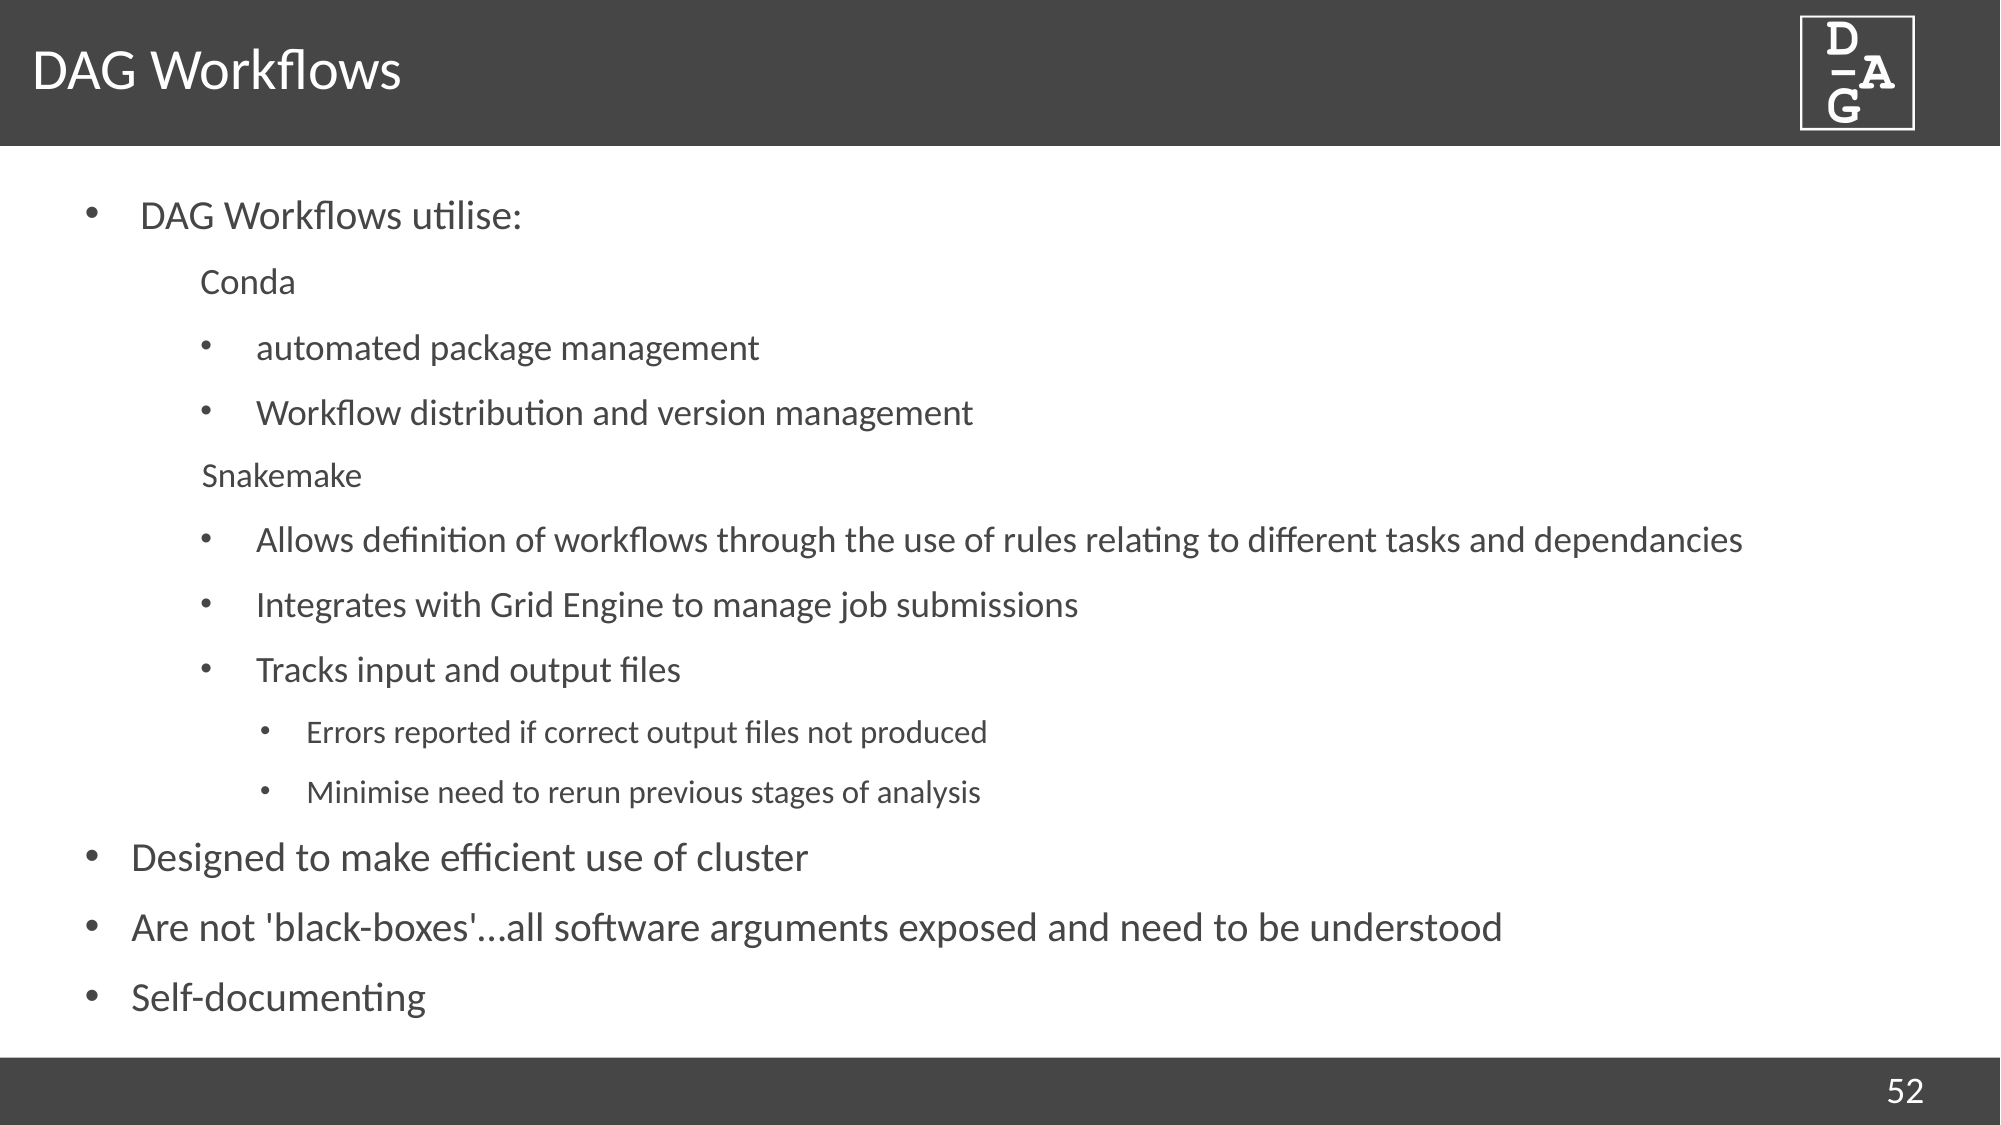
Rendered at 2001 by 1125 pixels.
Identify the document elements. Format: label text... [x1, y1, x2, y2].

title DAG Workflows [32, 24, 1760, 122]
list DAG Workflows utilise: Conda automated package management Workflow distribution and version management Snakemake Allows definition of workflows through the use of rules relating to different tasks and dependancies Integrates with Grid Engine to manage job submissions Tracks input and output files Errors reported if correct output files not produced Minimise need to rerun previous stages of analysis Designed to make efficient use of cluster Are not 'black-boxes'…all software arguments exposed and need to be understood Self-documenting [84, 180, 1916, 1031]
slide_number 52 [1871, 1058, 1978, 1096]
picture [1800, 15, 1916, 131]
